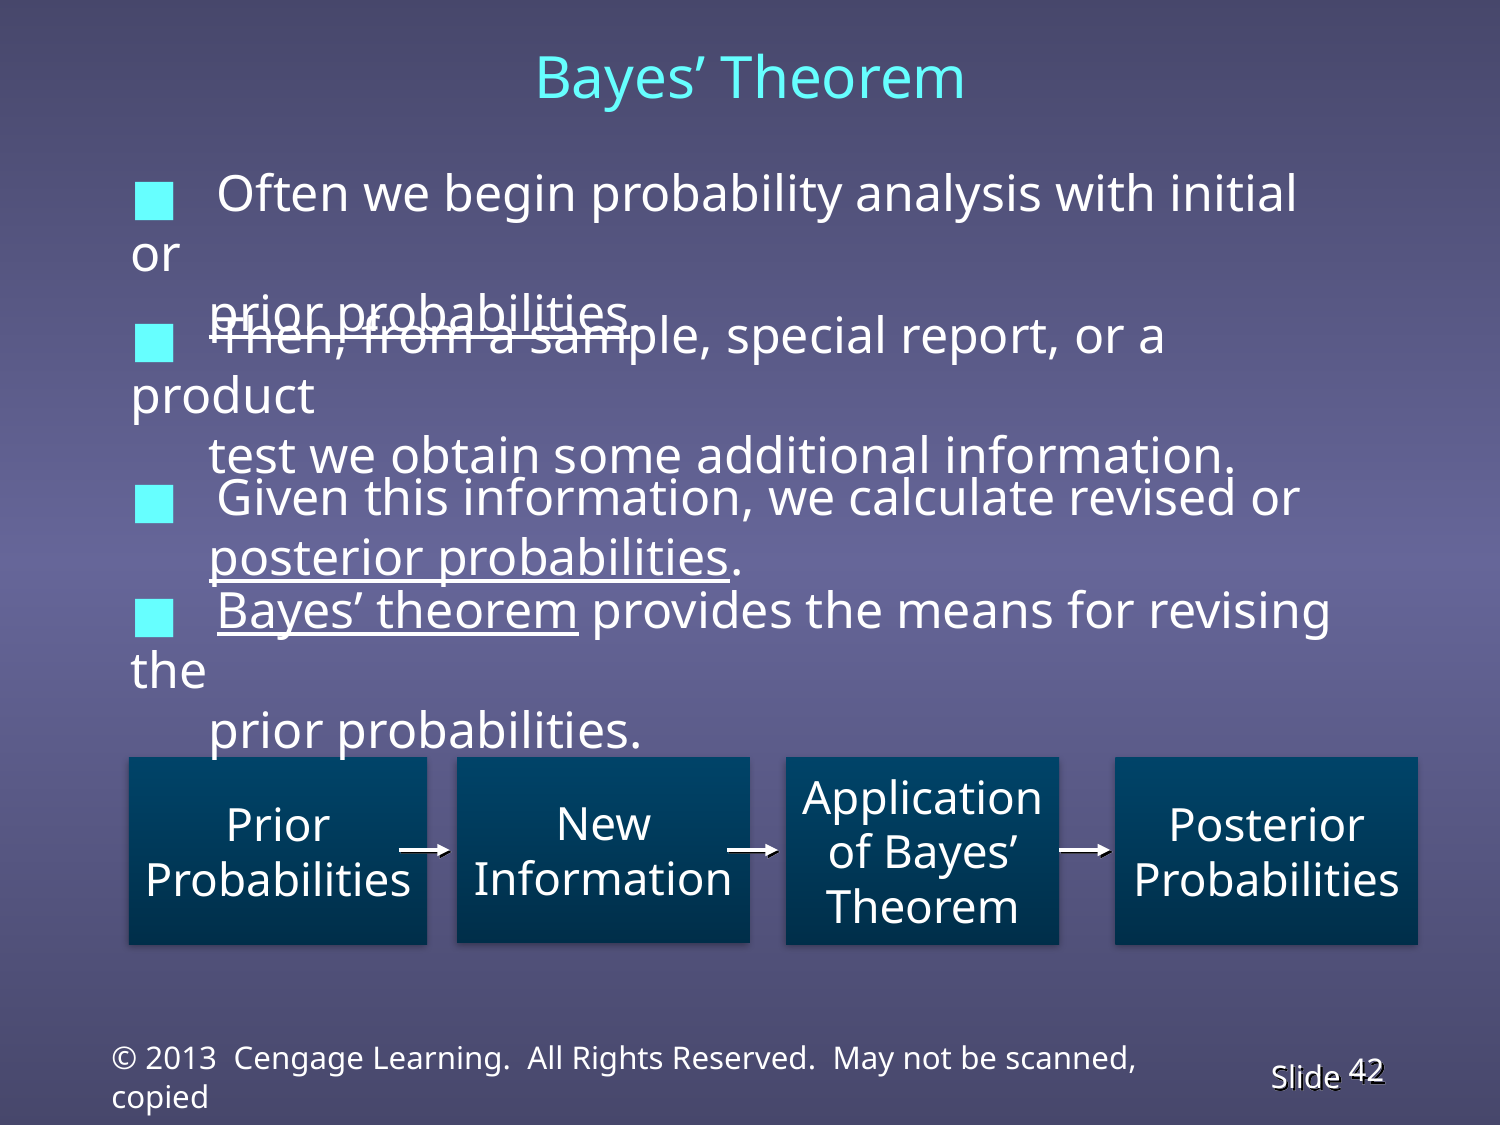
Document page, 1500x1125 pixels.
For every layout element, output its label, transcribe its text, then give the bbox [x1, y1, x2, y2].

text_box Prior Probabilities [128, 757, 428, 945]
title Bayes’ Theorem [113, 25, 1389, 125]
text_box Posterior Probabilities [1115, 757, 1418, 945]
text_box New Information [457, 757, 750, 943]
text_box Then, from a sample, special report, or a product test we obtain some additional information. [115, 324, 1375, 449]
text_box Given this information, we calculate revised or posterior probabilities. [115, 449, 1375, 596]
text_box Application of Bayes’ Theorem [786, 757, 1060, 945]
text_box Bayes’ theorem provides the means for revising the prior probabilities. [115, 596, 1375, 741]
text_box Often we begin probability analysis with initial or prior probabilities. [115, 174, 1375, 324]
